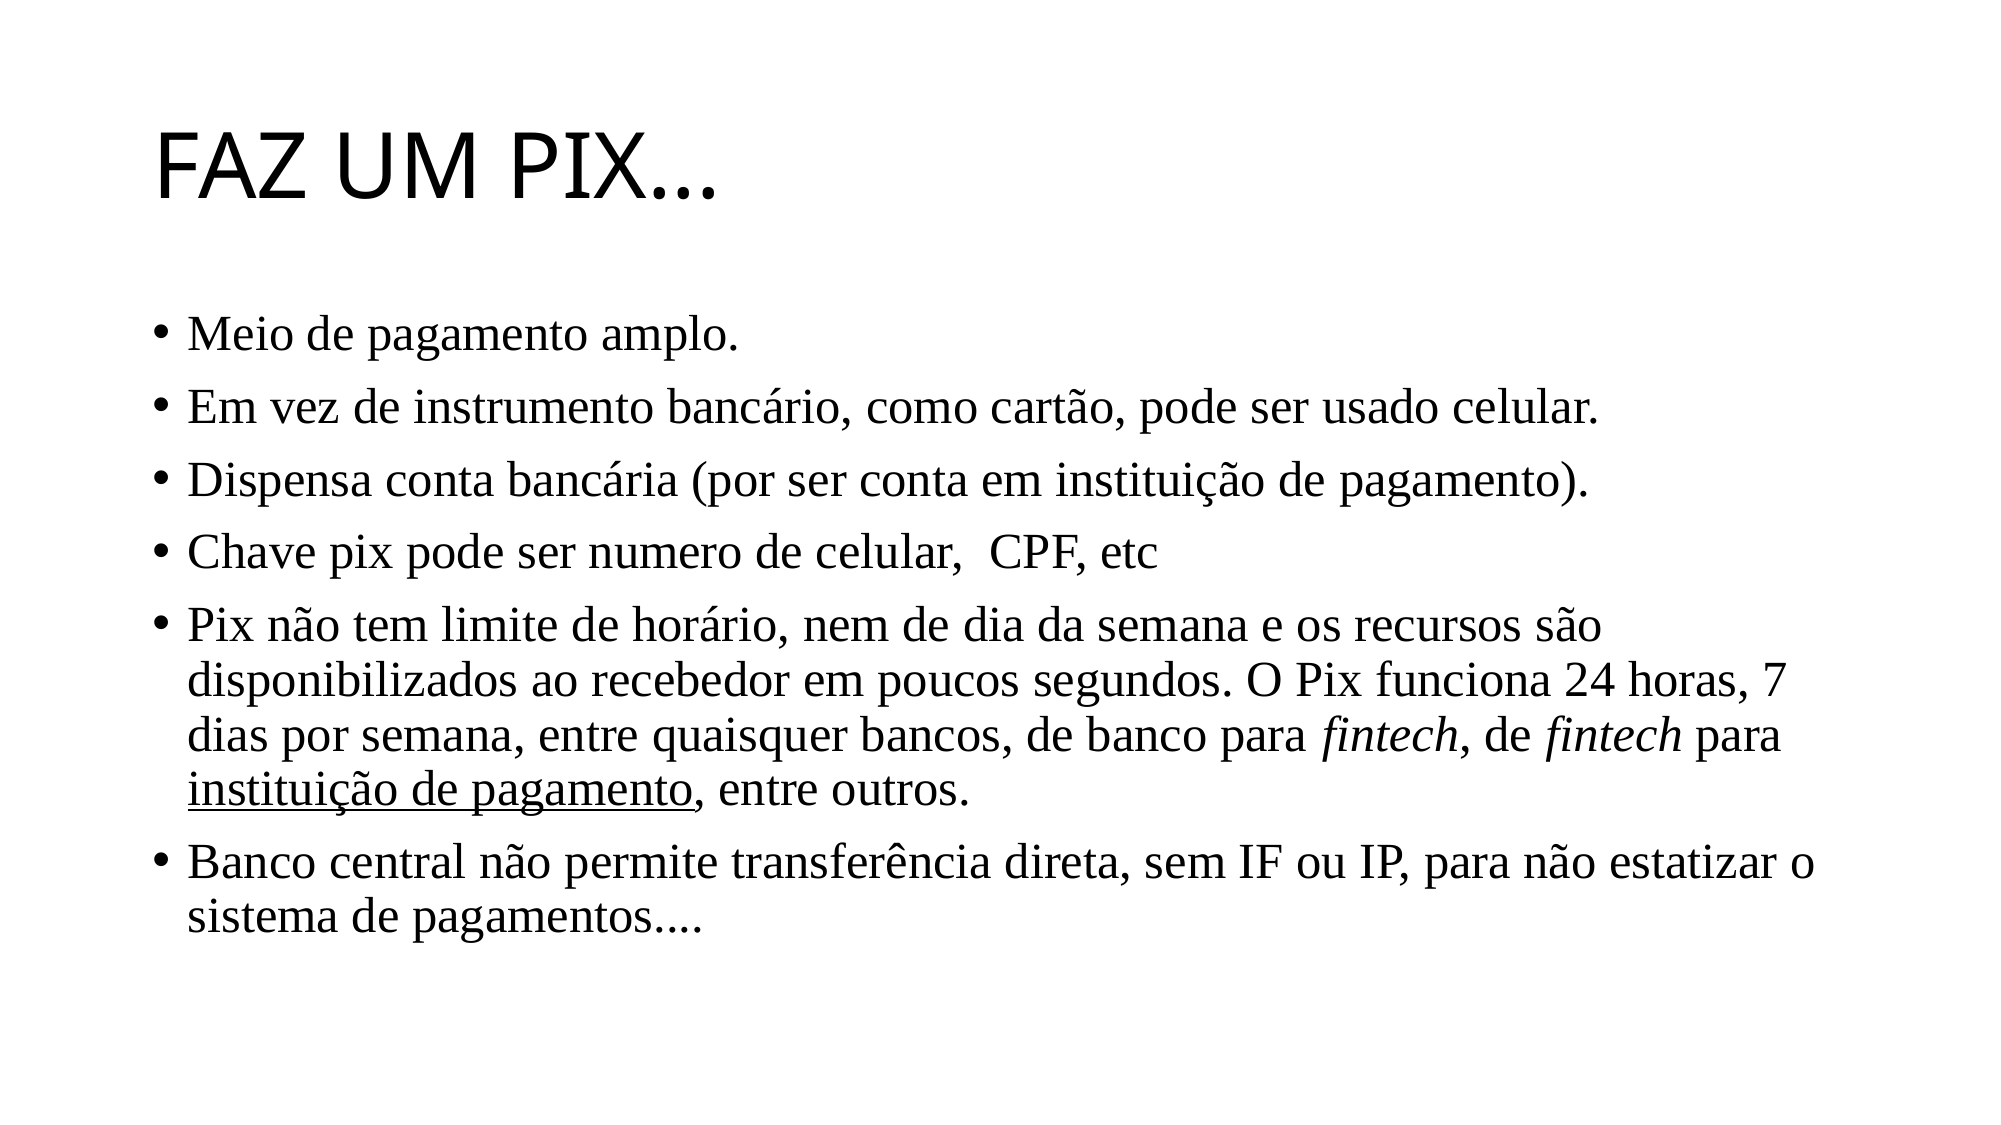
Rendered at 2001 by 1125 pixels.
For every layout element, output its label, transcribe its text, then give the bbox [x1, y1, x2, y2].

list Meio de pagamento amplo. Em vez de instrumento bancário, como cartão, pode ser usado celular. Dispensa conta bancária (por ser conta em instituição de pagamento). Chave pix pode ser numero de celular, CPF, etc Pix não tem limite de horário, nem de dia da semana e os recursos são disponibilizados ao recebedor em poucos segundos. O Pix funciona 24 horas, 7 dias por semana, entre quaisquer bancos, de banco para fintech, de fintech para instituição de pagamento, entre outros. Banco central não permite transferência direta, sem IF ou IP, para não estatizar o sistema de pagamentos.... [137, 299, 1863, 1014]
title FAZ UM PIX... [137, 59, 1863, 278]
